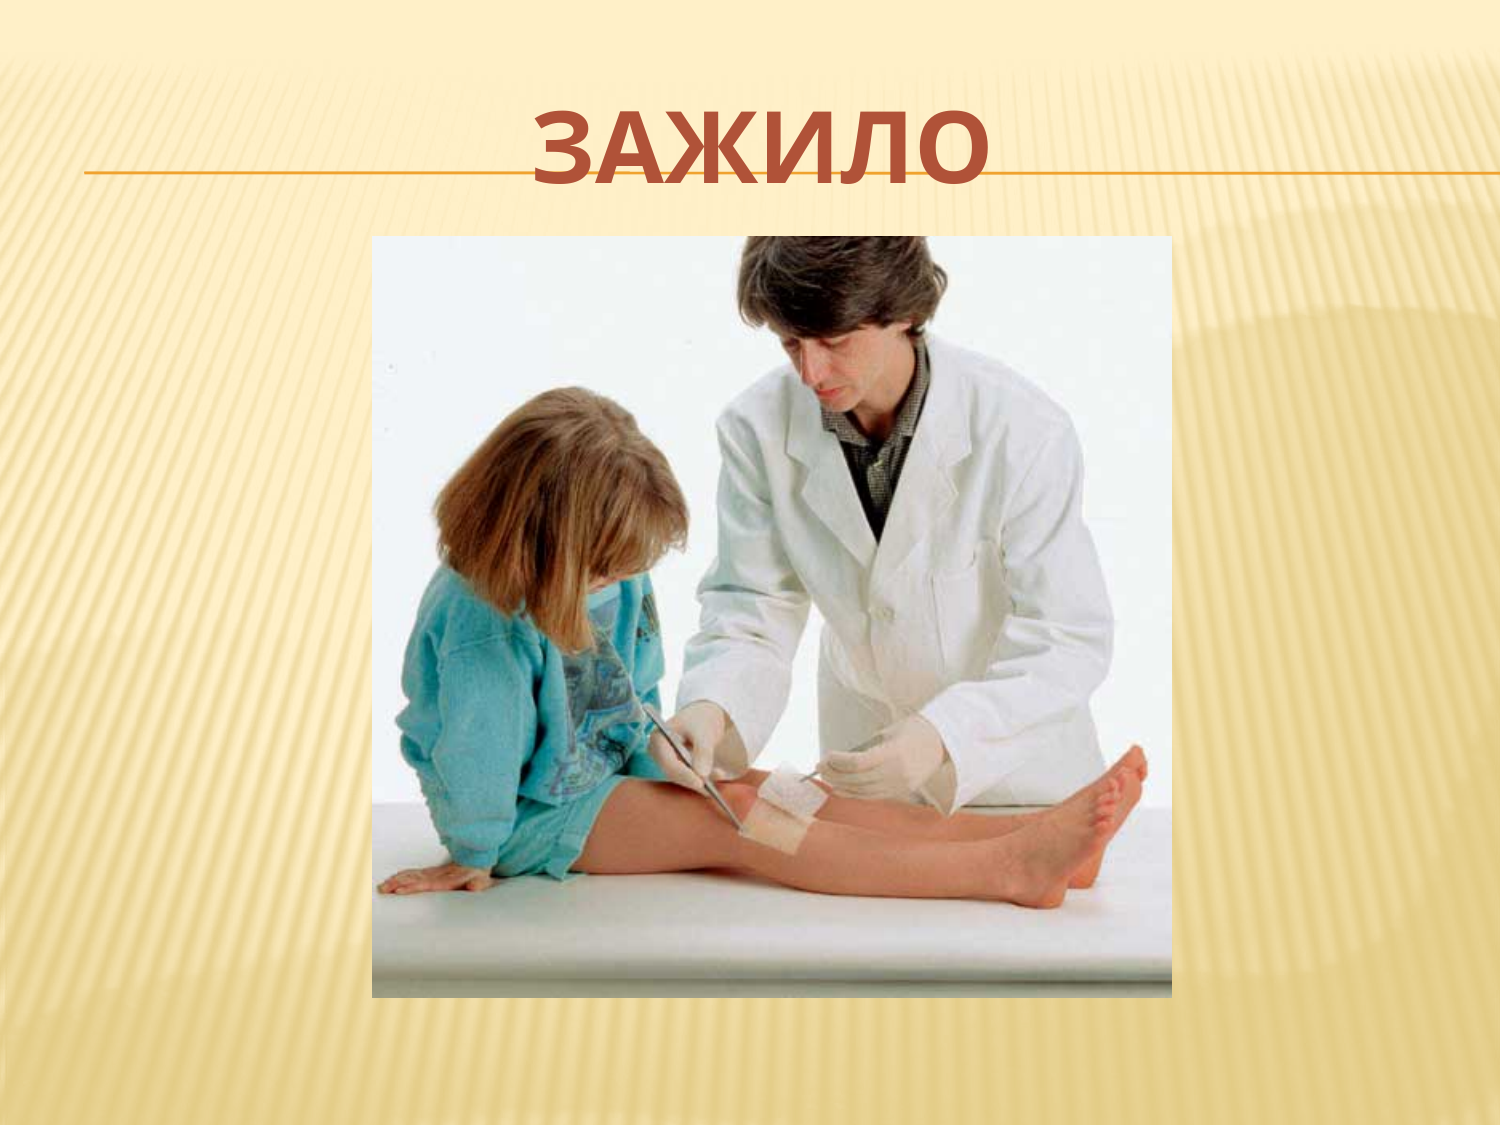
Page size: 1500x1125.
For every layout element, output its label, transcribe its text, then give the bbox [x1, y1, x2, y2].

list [372, 236, 1173, 998]
title ЗАЖИЛО [50, 75, 1475, 213]
